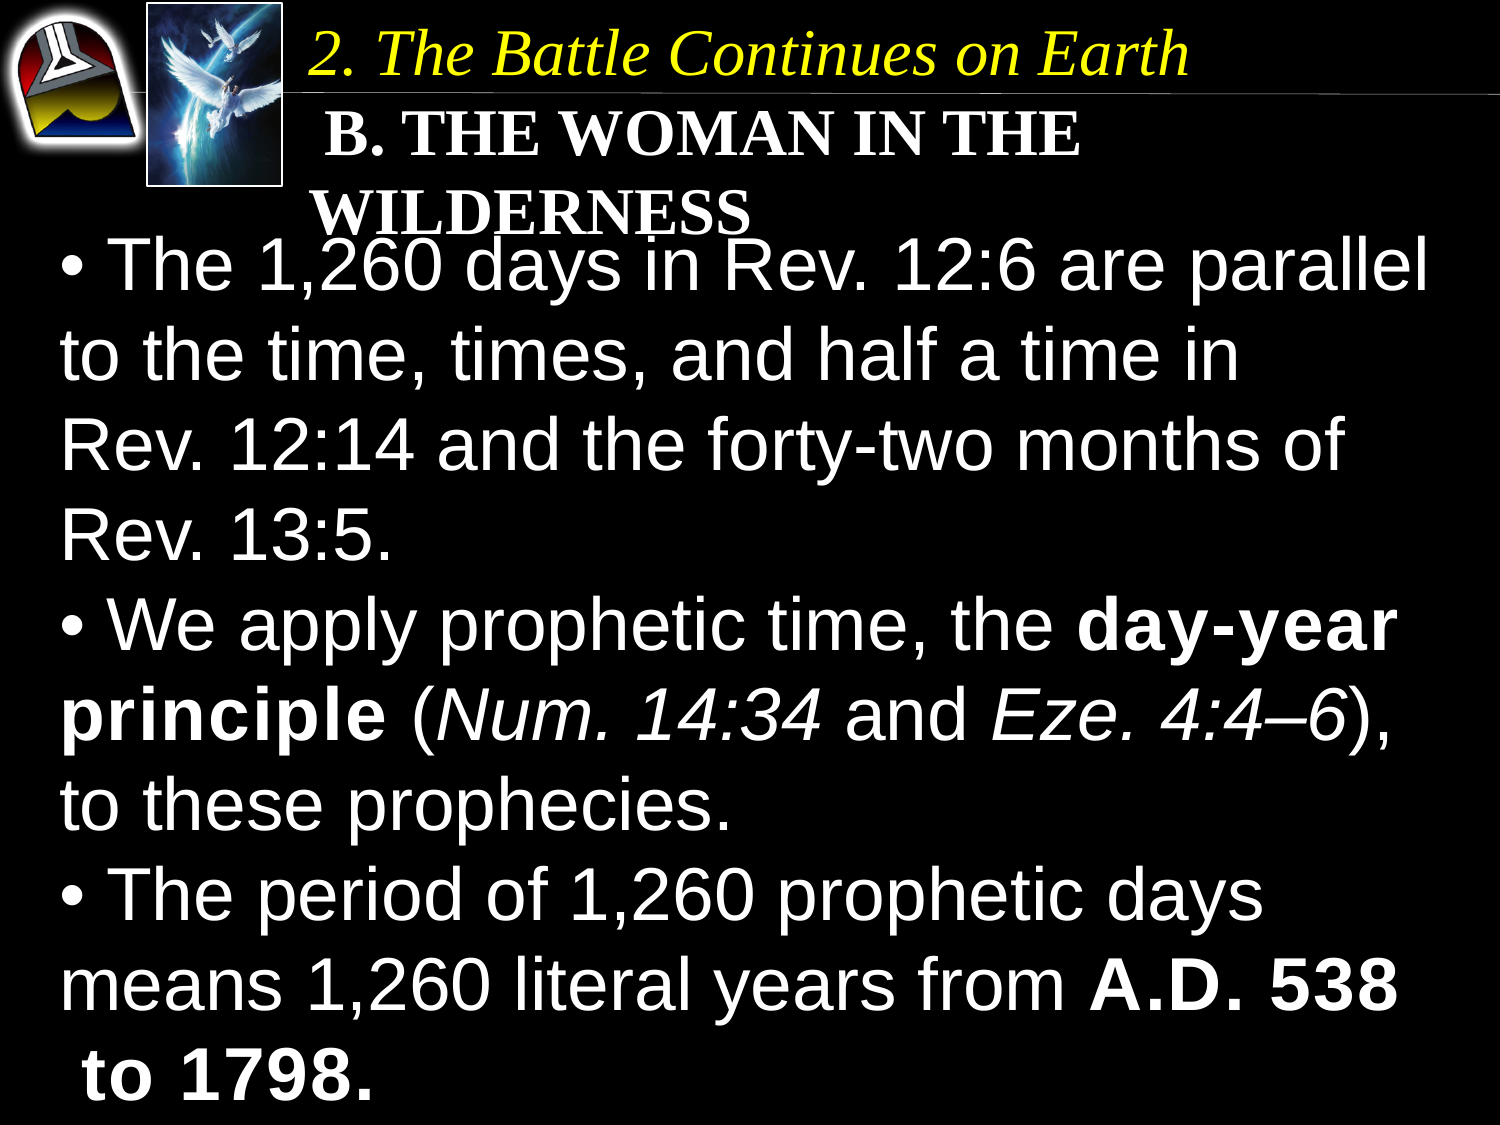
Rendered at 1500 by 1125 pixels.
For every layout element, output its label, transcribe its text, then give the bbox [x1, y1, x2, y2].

text_box • The 1,260 days in Rev. 12:6 are parallel to the time, times, and half a time in Rev. 12:14 and the forty-two months of Rev. 13:5. • We apply prophetic time, the day-year principle (Num. 14:34 and Eze. 4:4–6), to these prophecies. • The period of 1,260 prophetic days means 1,260 literal years from a.d. 538 to 1798. [0, 208, 1500, 1124]
picture [148, 4, 281, 185]
text_box 2. The Battle Continues on Earth b. The Woman in the Wilderness [287, 1, 1500, 256]
picture [0, 0, 157, 159]
